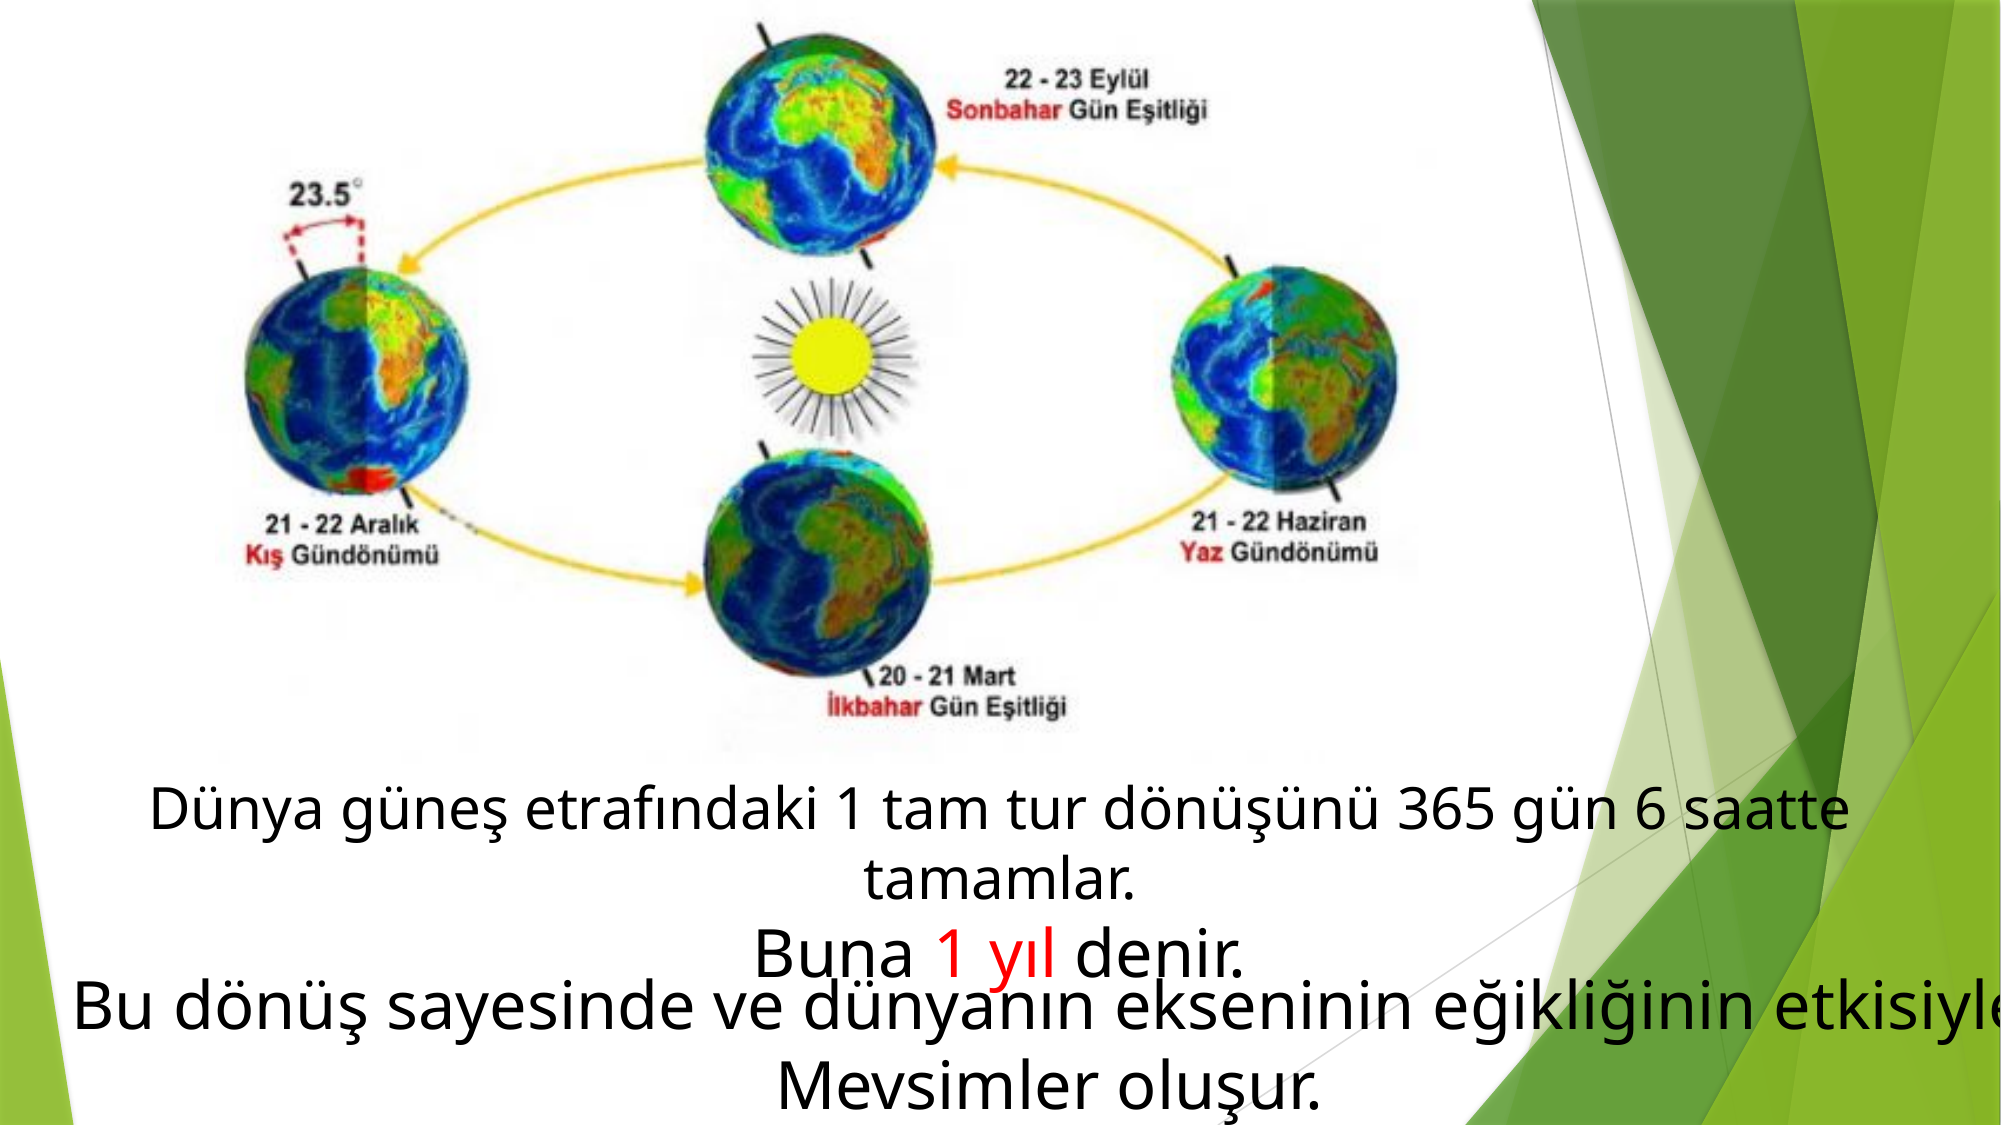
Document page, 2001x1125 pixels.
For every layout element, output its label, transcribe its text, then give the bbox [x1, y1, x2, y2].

text_box Dünya güneş etrafındaki 1 tam tur dönüşünü 365 gün 6 saatte tamamlar. Buna 1 yıl denir. [0, 763, 2000, 999]
text_box Bu dönüş sayesinde ve dünyanın ekseninin eğikliğinin etkisiyle Mevsimler oluşur. [39, 955, 2000, 1125]
picture [214, 0, 1438, 764]
